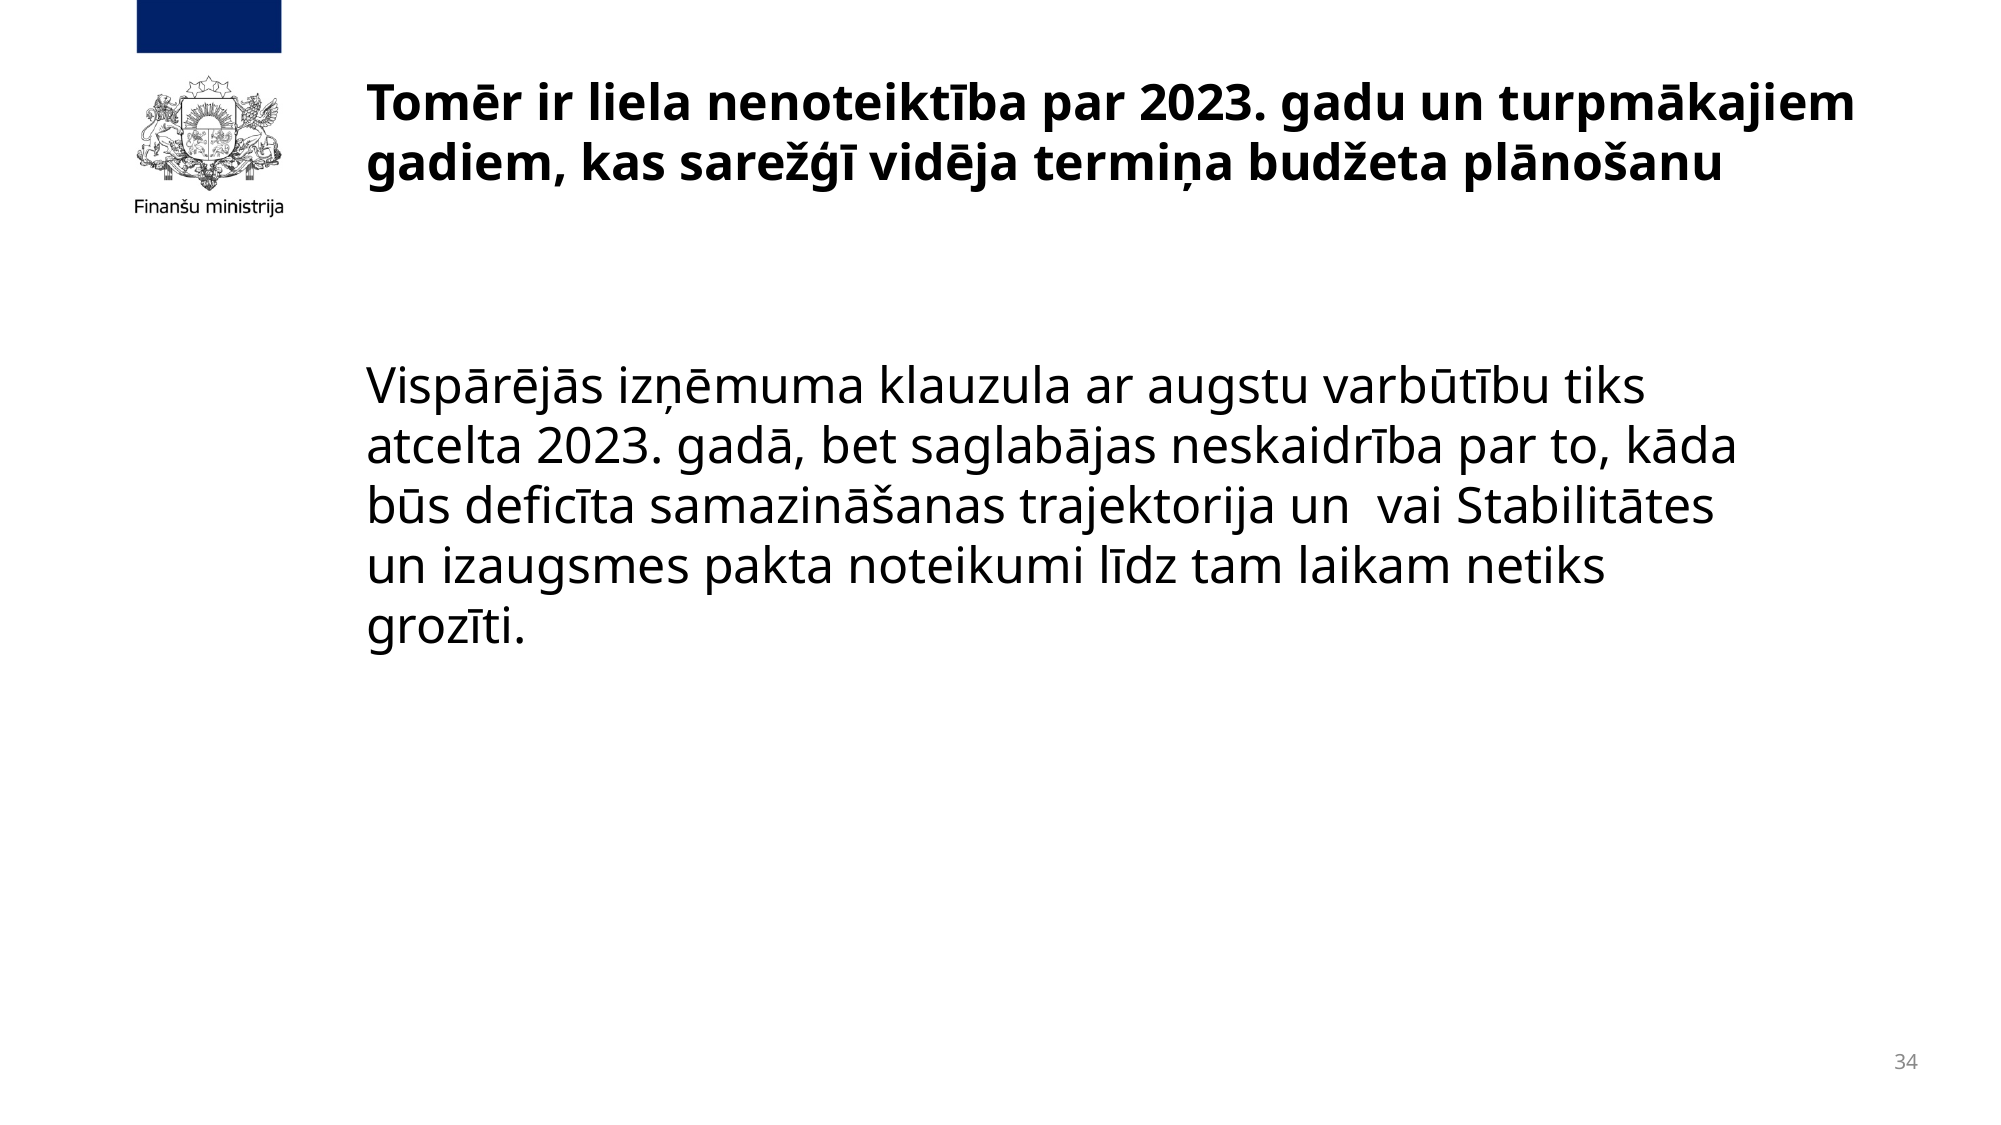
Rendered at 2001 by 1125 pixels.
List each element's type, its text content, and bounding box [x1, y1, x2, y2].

picture [64, 0, 354, 322]
slide_number 34 [1841, 1037, 1934, 1088]
title Tomēr ir liela nenoteiktība par 2023. gadu un turpmākajiem gadiem, kas sarežģī vidēja termiņa budžeta plānošanu [350, 62, 1900, 281]
list Vispārējās izņēmuma klauzula ar augstu varbūtību tiks atcelta 2023. gadā, bet saglabājas neskaidrība par to, kāda būs deficīta samazināšanas trajektorija un vai Stabilitātes un izaugsmes pakta noteikumi līdz tam laikam netiks grozīti. [350, 346, 1784, 779]
